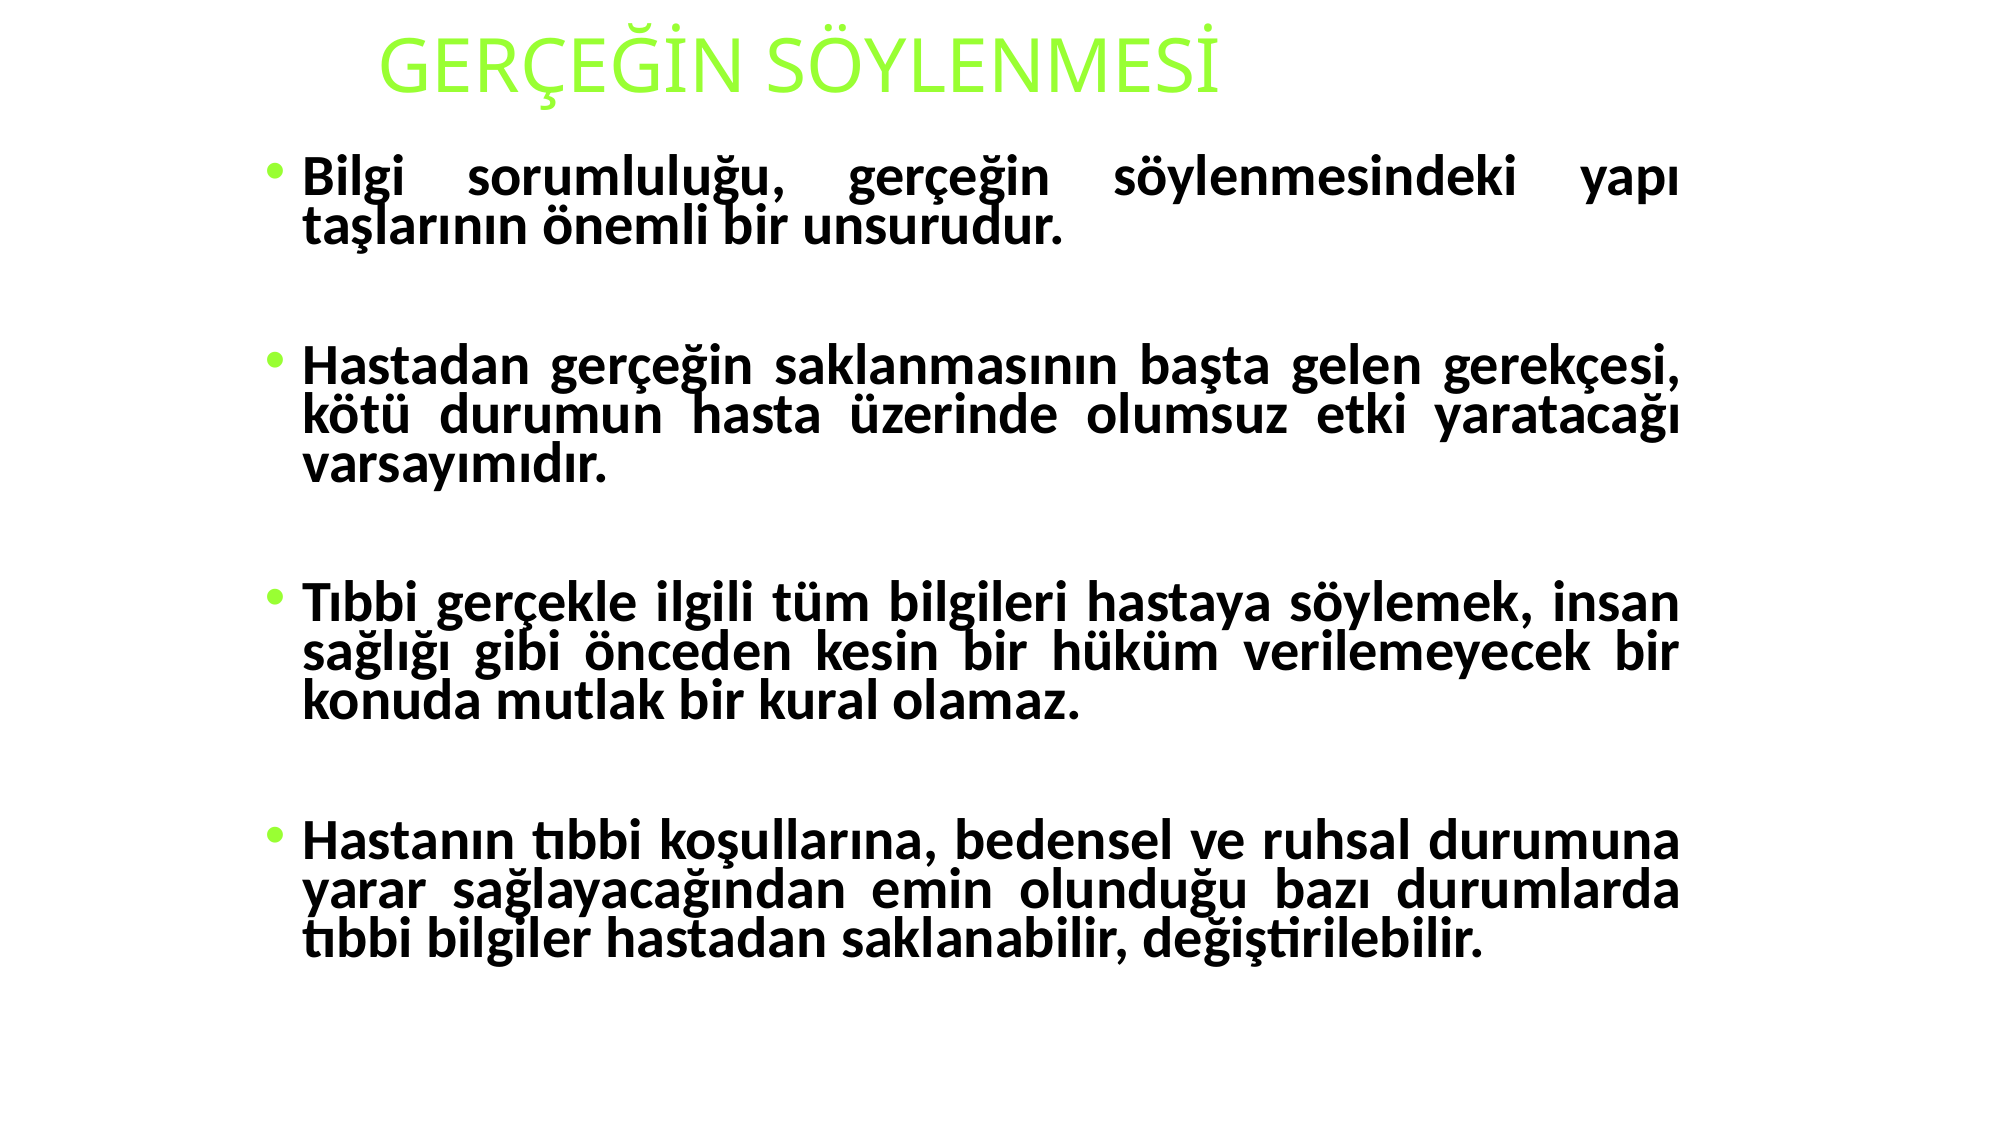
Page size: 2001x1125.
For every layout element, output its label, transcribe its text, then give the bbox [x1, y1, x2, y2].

title GERÇEĞİN SÖYLENMESİ [362, 0, 1688, 138]
list Bilgi sorumluluğu, gerçeğin söylenmesindeki yapı taşlarının önemli bir unsurudur. Hastadan gerçeğin saklanmasının başta gelen gerekçesi, kötü durumun hasta üzerinde olumsuz etki yaratacağı varsayımıdır. Tıbbi gerçekle ilgili tüm bilgileri hastaya söylemek, insan sağlığı gibi önceden kesin bir hüküm verilemeyecek bir konuda mutlak bir kural olamaz. Hastanın tıbbi koşullarına, bedensel ve ruhsal durumuna yarar sağlayacağından emin olunduğu bazı durumlarda tıbbi bilgiler hastadan saklanabilir, değiştirilebilir. [249, 148, 1697, 1071]
